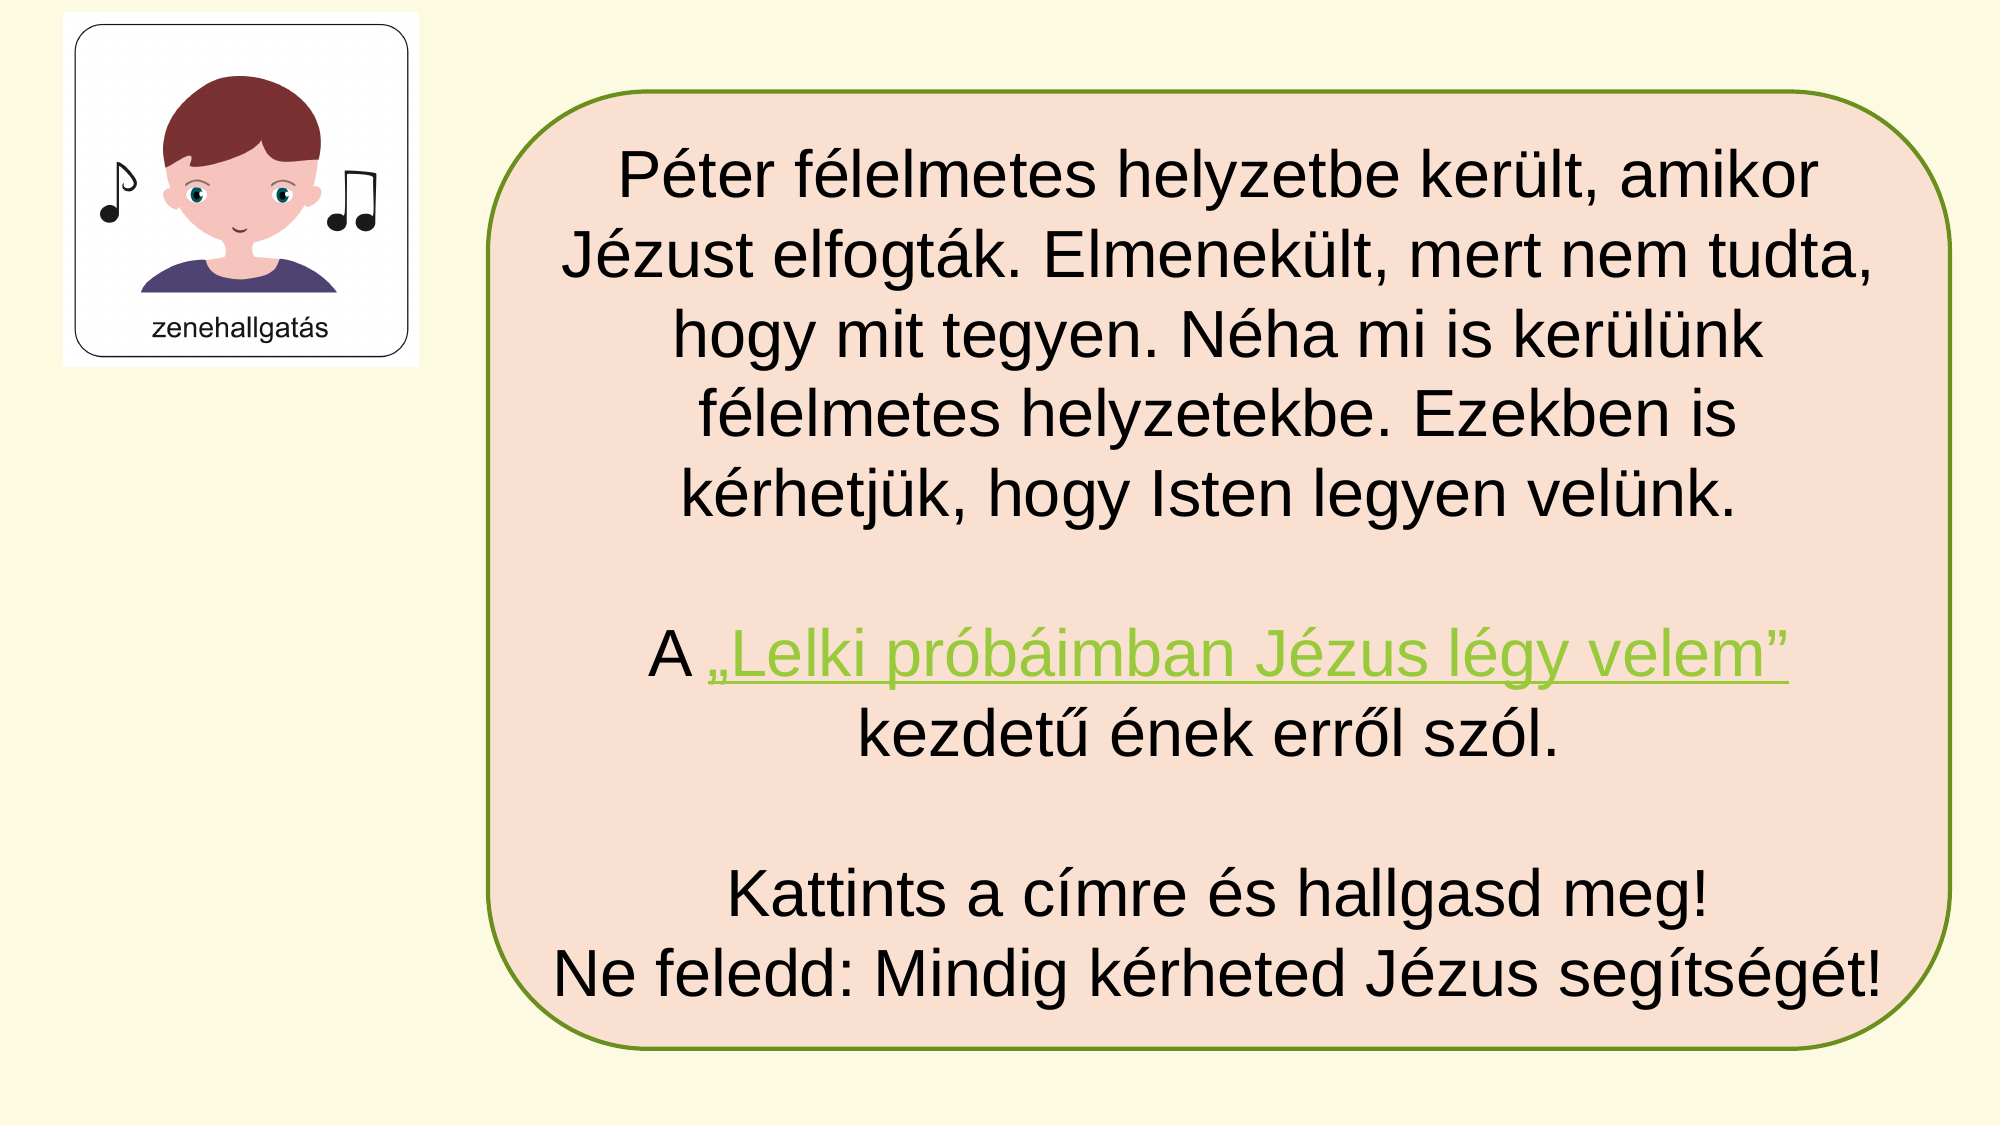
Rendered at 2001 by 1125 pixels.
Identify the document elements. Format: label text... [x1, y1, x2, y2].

picture [63, 12, 419, 368]
text_box Péter félelmetes helyzetbe került, amikor Jézust elfogták. Elmenekült, mert nem tudta, hogy mit tegyen. Néha mi is kerülünk félelmetes helyzetekbe. Ezekben is kérhetjük, hogy Isten legyen velünk. A „Lelki próbáimban Jézus légy velem” kezdetű ének erről szól. Kattints a címre és hallgasd meg! Ne feledd: Mindig kérheted Jézus segítségét! [485, 89, 1953, 1051]
